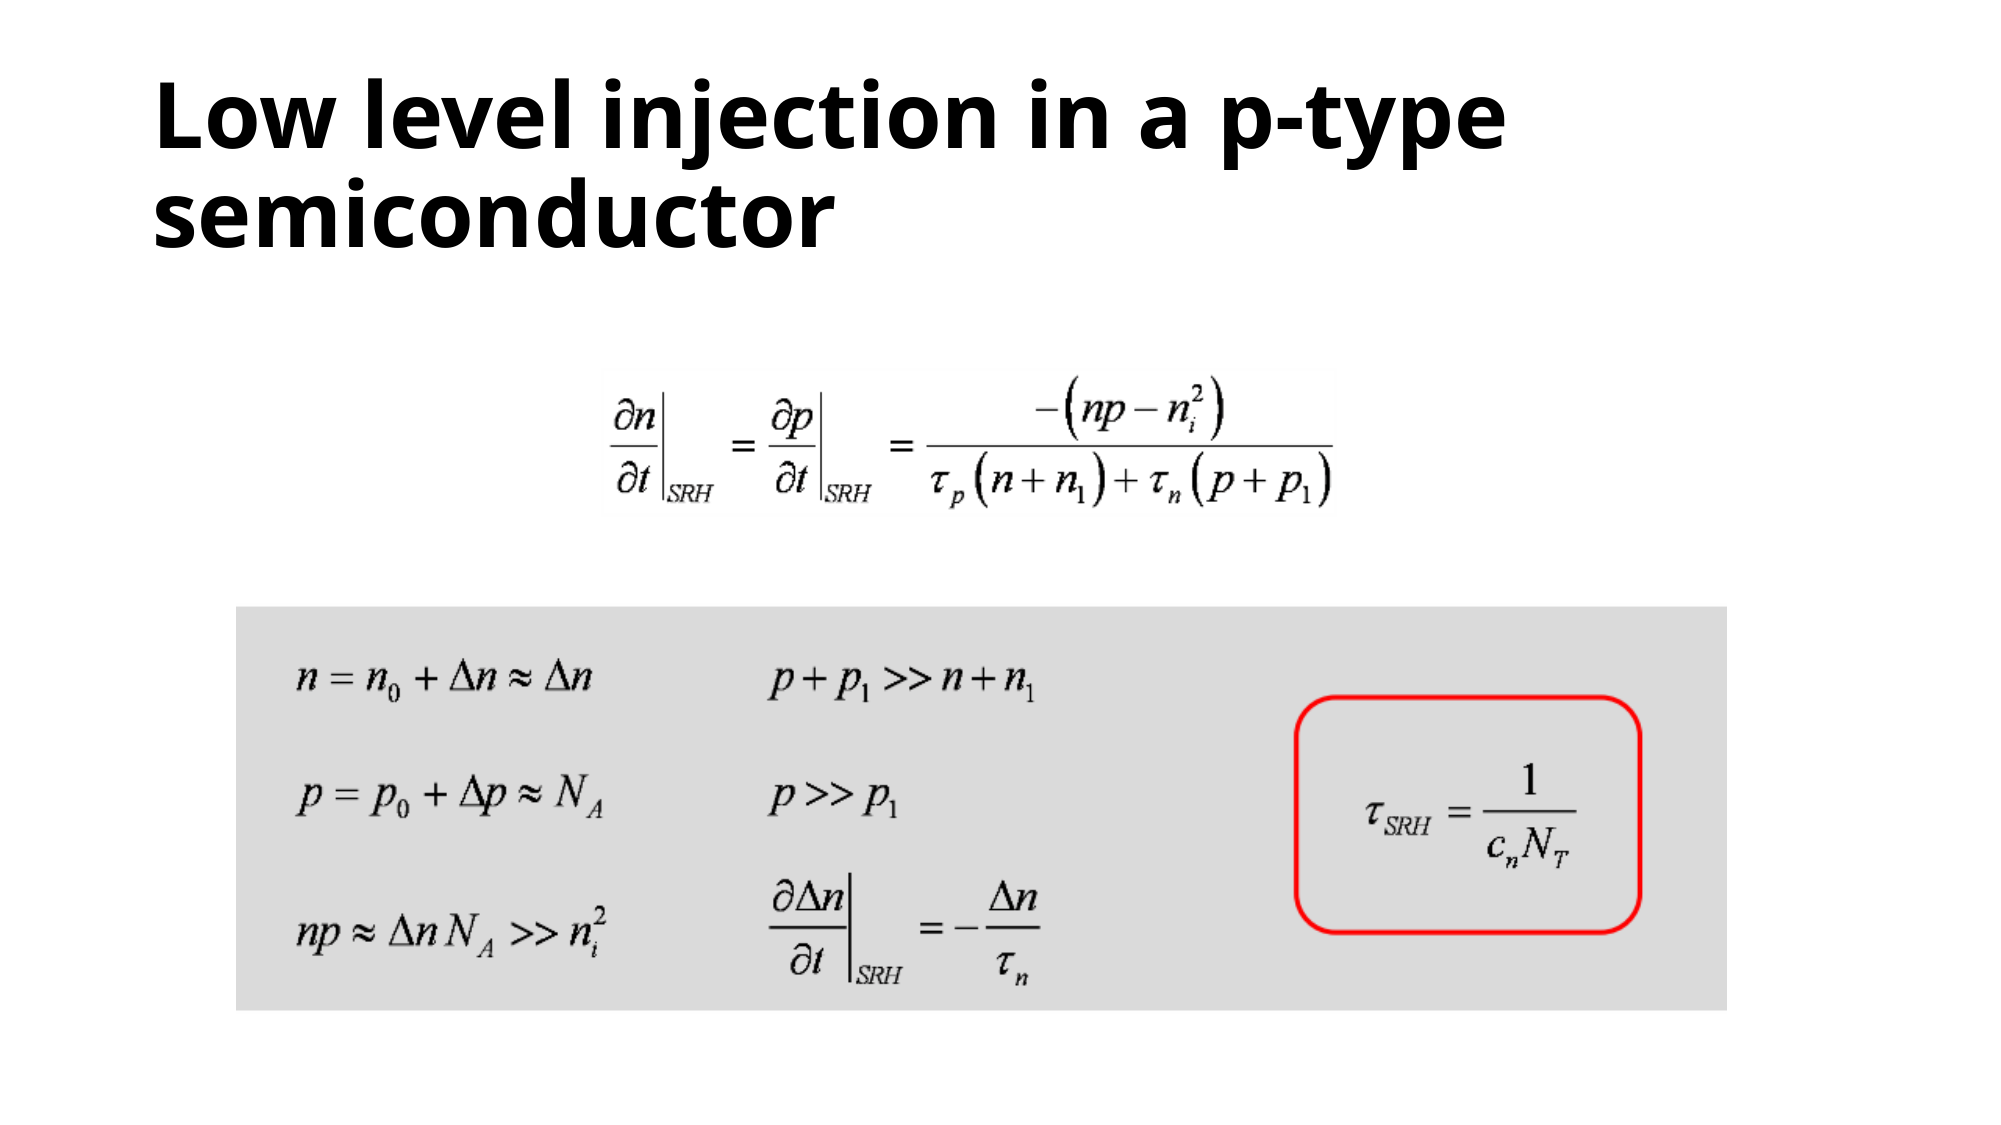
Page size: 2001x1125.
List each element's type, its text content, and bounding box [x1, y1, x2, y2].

picture [236, 289, 1727, 1039]
title Low level injection in a p-type semiconductor [137, 59, 1863, 278]
